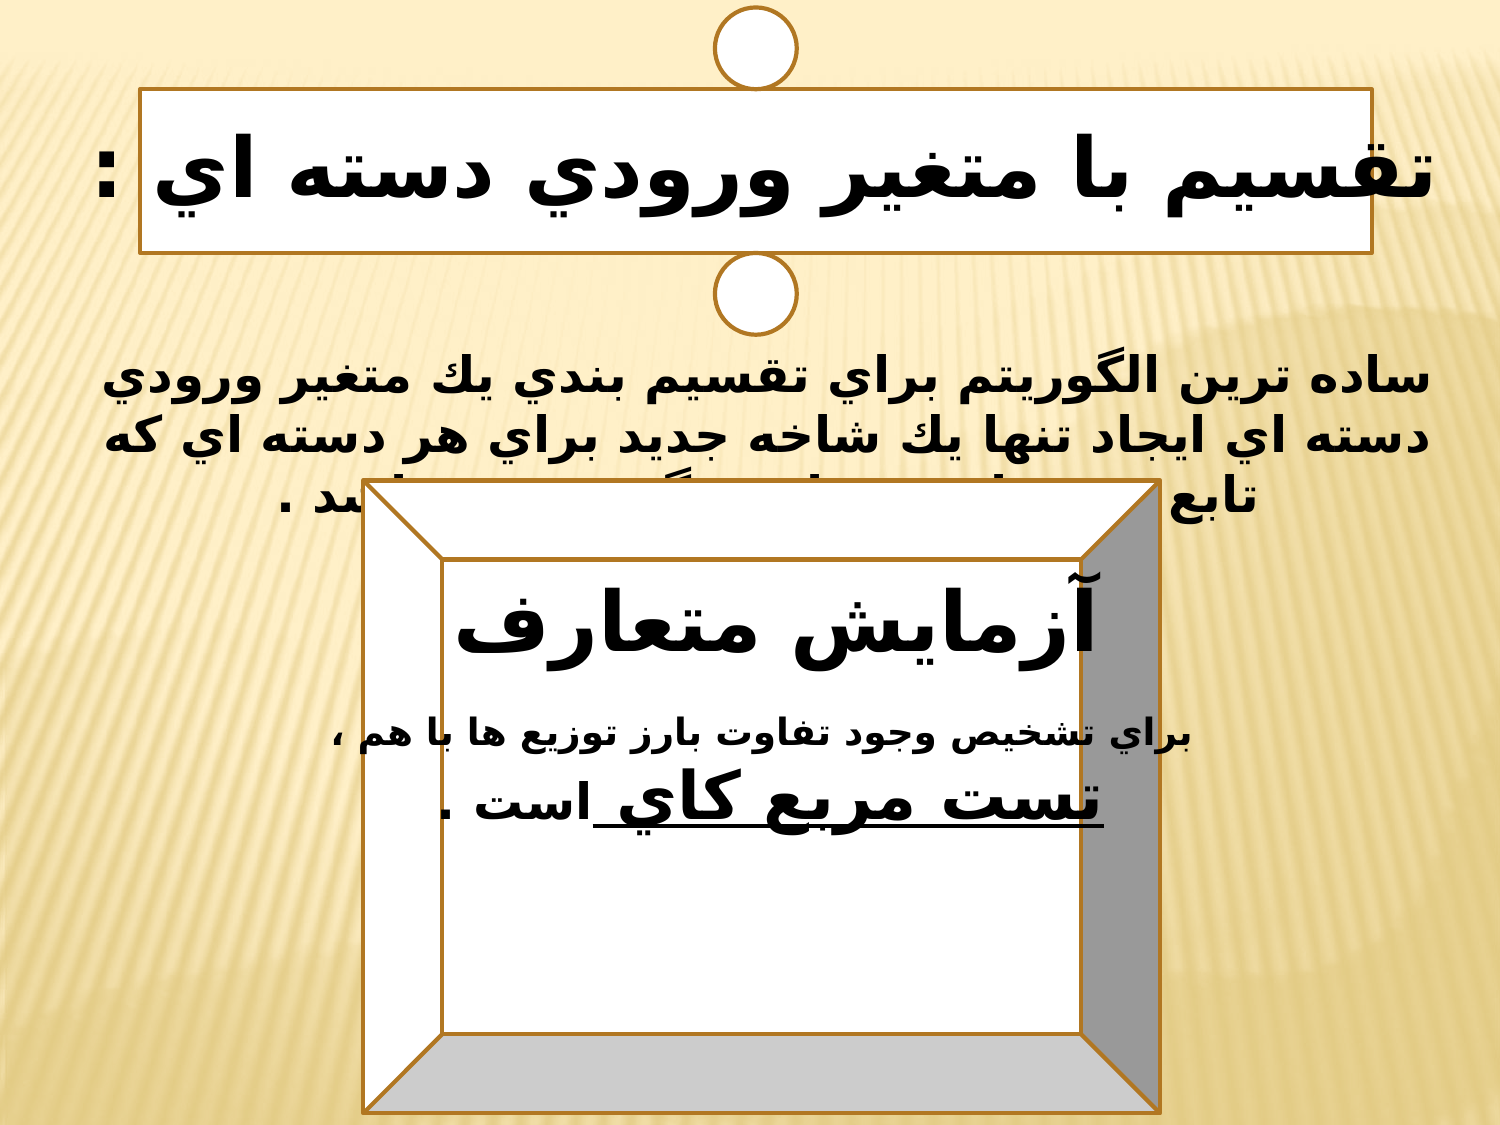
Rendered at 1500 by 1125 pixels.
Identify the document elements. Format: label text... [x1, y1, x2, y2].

text_box آزمايش متعارف براي تشخيص وجود تفاوت بارز توزيع ها با هم ، تست مربع كاي است . [234, 561, 1289, 841]
text_box [361, 841, 1162, 1115]
text_box [361, 478, 1162, 561]
text_box تقسيم با متغير ورودي دسته اي : [24, 106, 1477, 222]
footer © irmgn.ir [512, 12, 1063, 60]
text_box [138, 222, 1374, 337]
text_box [138, 60, 1374, 106]
text_box ساده ترين الگوريتم براي تقسيم بندي يك متغير ورودي دسته اي ايجاد تنها يك شاخه جديد براي هر دسته اي كه تابع دسته اي ميتواند برگزيند ،مي باشد . [70, 335, 1465, 530]
text_box [733, 5, 779, 12]
text_box [370, 483, 1153, 557]
